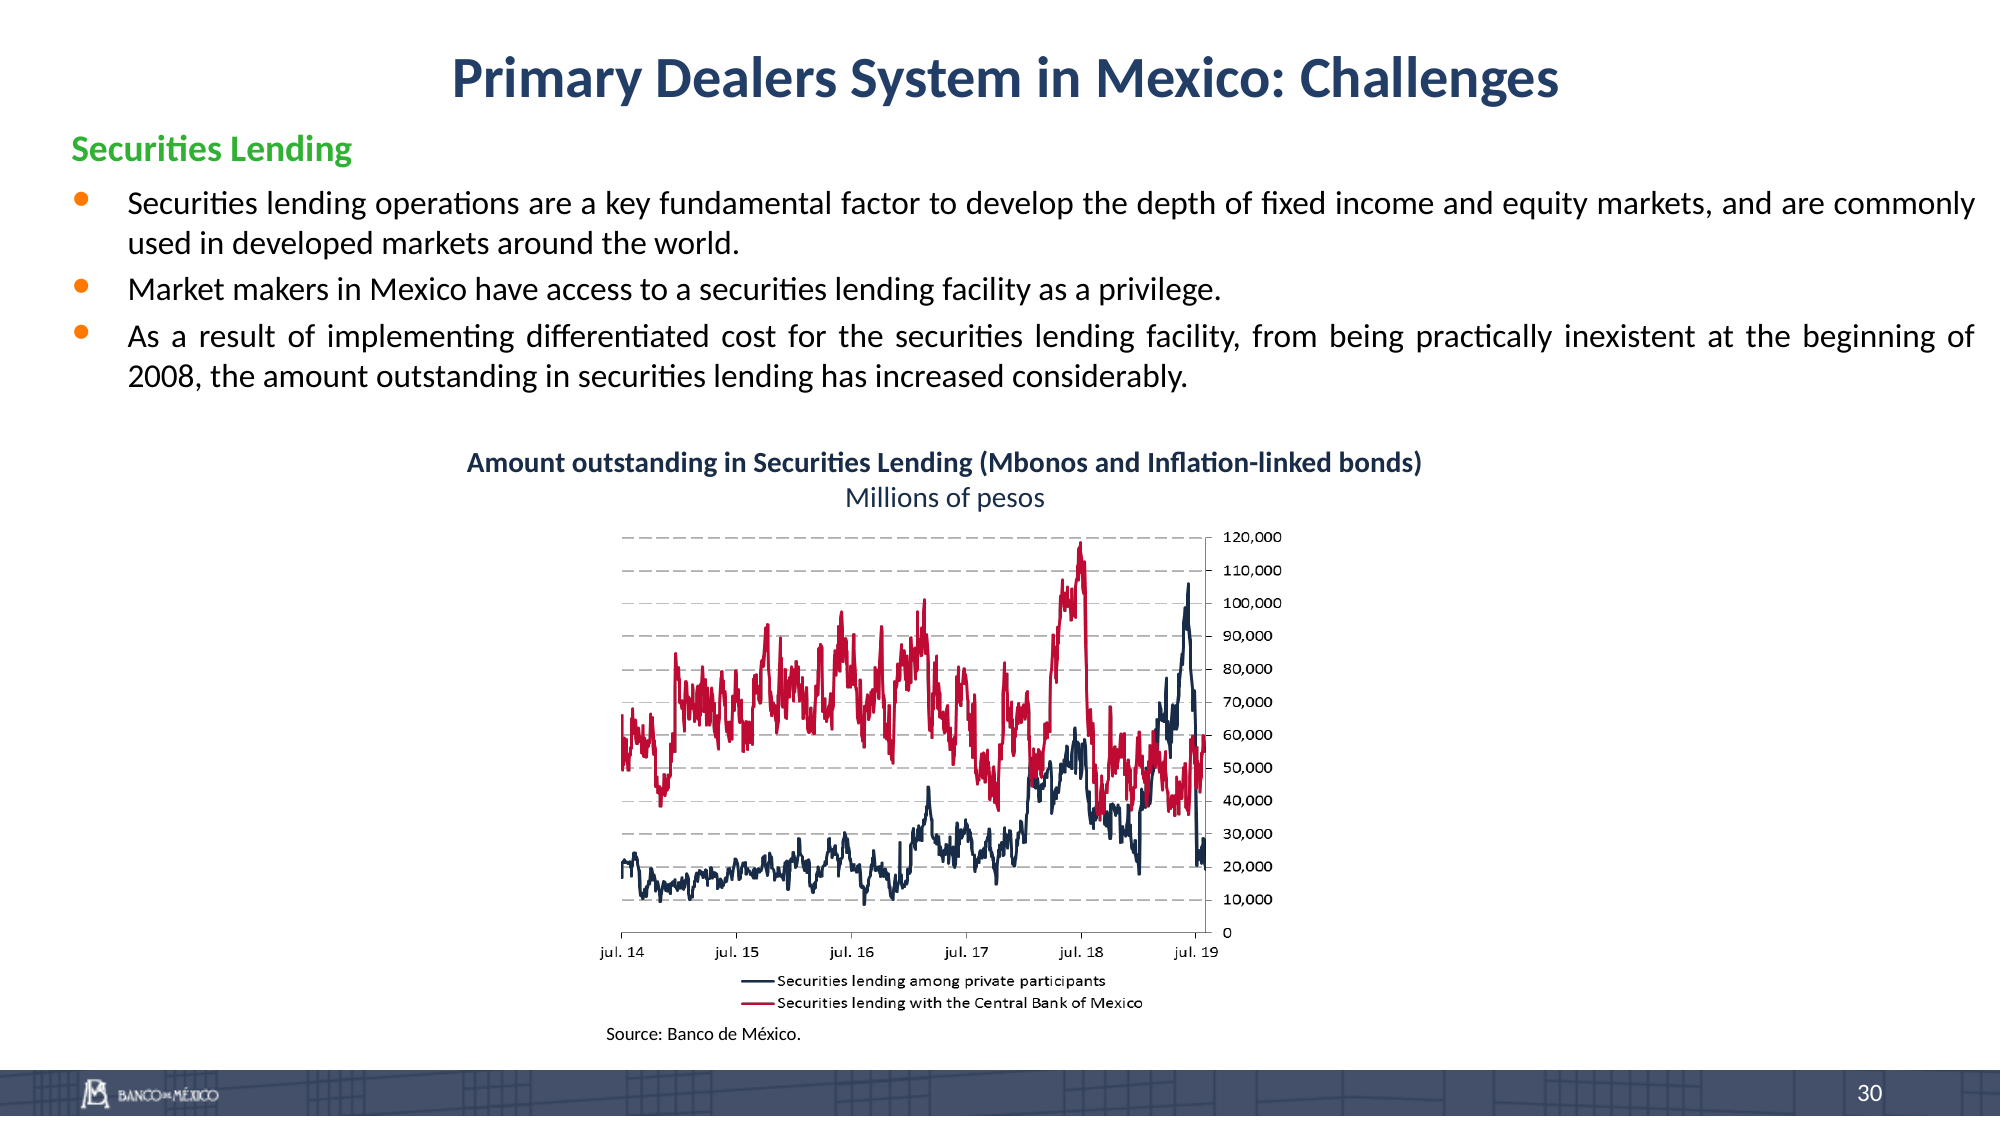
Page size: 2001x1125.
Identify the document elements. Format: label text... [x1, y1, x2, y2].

text_box Amount outstanding in Securities Lending (Mbonos and Inflation-linked bonds) Millions of pesos [443, 435, 1447, 521]
text_box Primary Dealers System in Mexico: Challenges [66, 11, 1945, 137]
picture [591, 521, 1284, 1015]
picture [0, 1070, 2000, 1116]
text_box Source: Banco de México. [591, 1014, 1299, 1052]
text_box Securities Lending [56, 126, 801, 167]
list Securities lending operations are a key fundamental factor to develop the depth of fixed income and equity markets, and are commonly used in developed markets around the world. Market makers in Mexico have access to a securities lending facility as a privilege. As a result of implementing differentiated cost for the securities lending facility, from being practically inexistent at the beginning of 2008, the amount outstanding in securities lending has increased considerably. [56, 173, 1994, 344]
